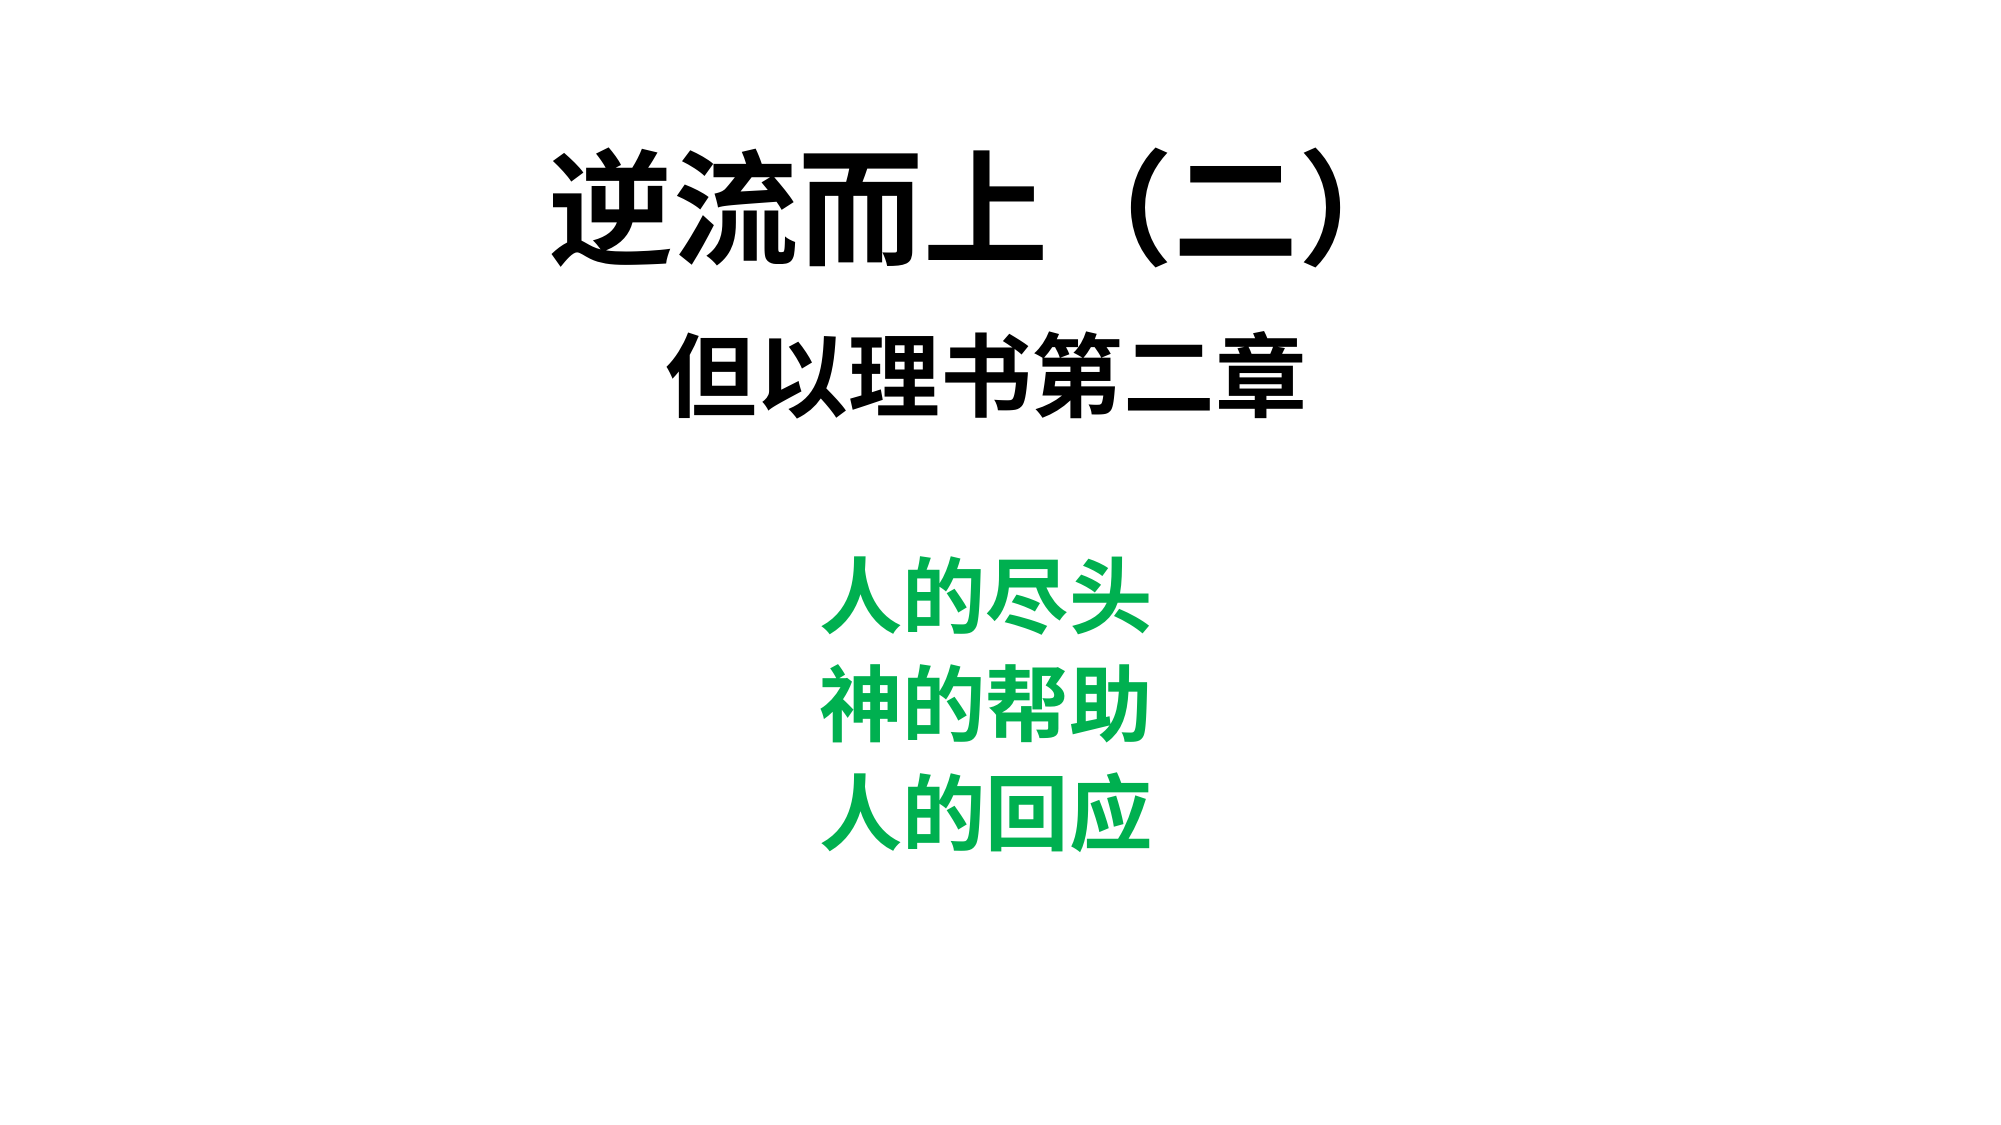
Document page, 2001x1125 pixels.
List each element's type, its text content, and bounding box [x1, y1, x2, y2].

text_box 人的回应 [123, 765, 1849, 878]
text_box 神的帮助 [123, 656, 1849, 765]
title 逆流而上（二） 但以理书第二章 [123, 101, 1849, 477]
list 人的尽头 [123, 547, 1849, 656]
